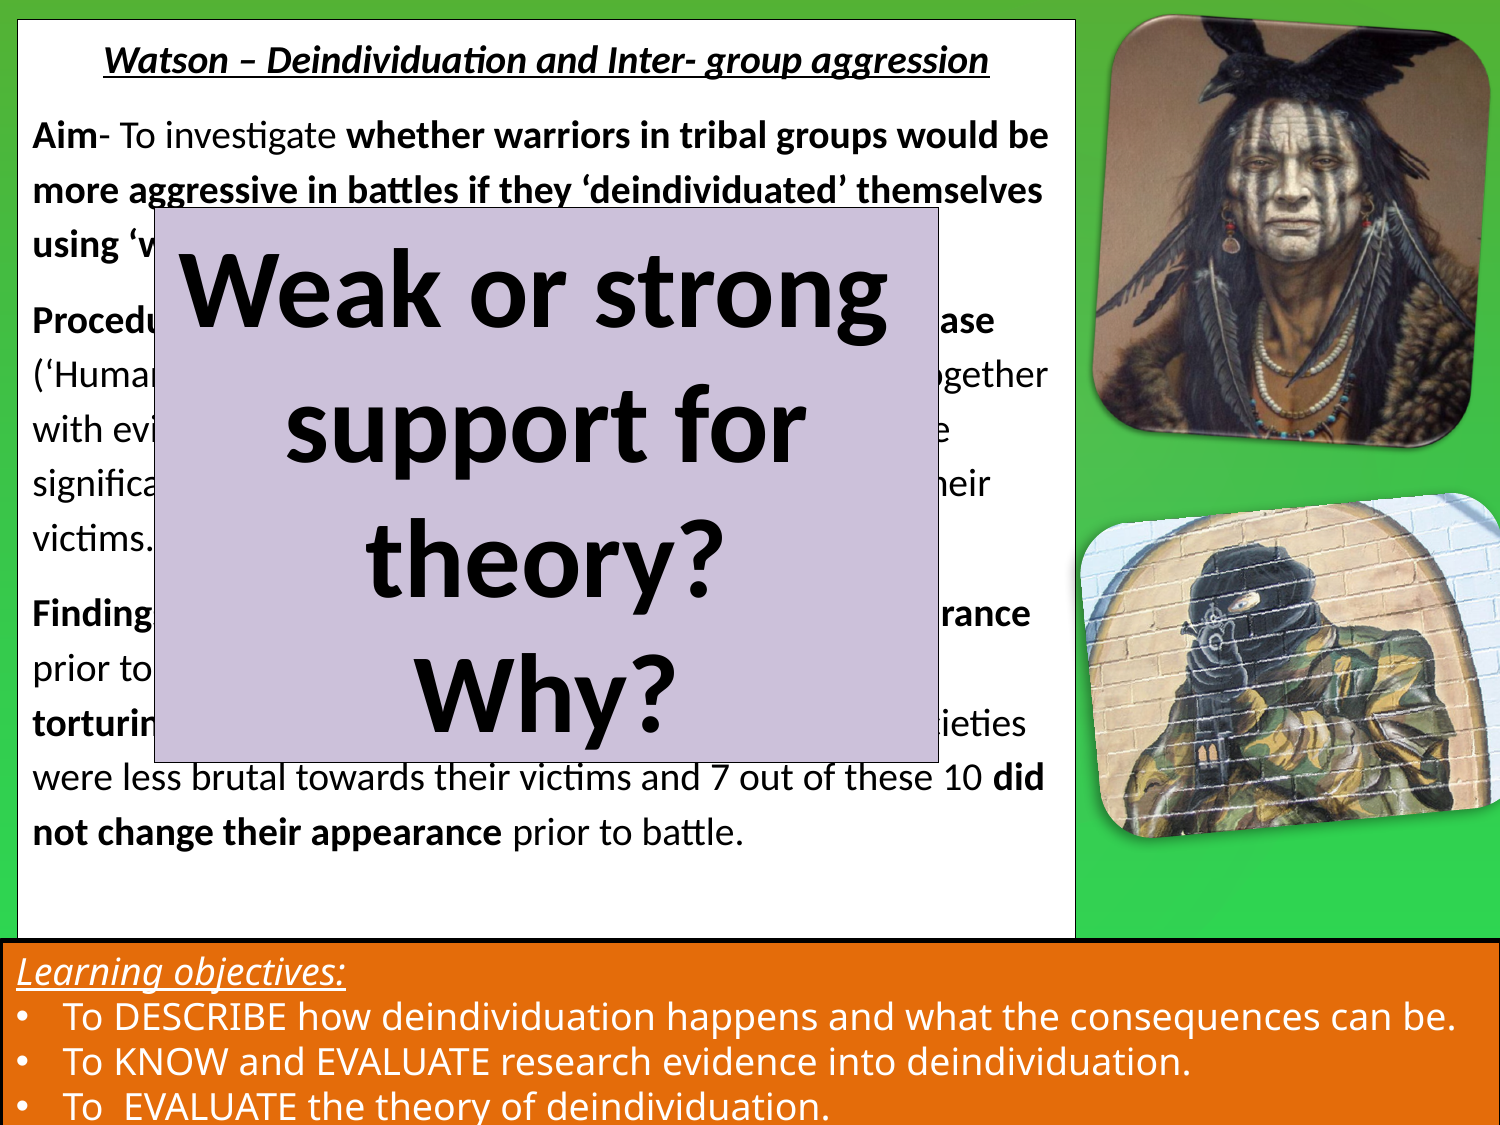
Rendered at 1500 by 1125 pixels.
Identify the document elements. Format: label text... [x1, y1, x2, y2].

text_box Learning objectives: To DESCRIBE how deindividuation happens and what the consequences can be. To KNOW and EVALUATE research evidence into deindividuation. To EVALUATE the theory of deindividuation. [1, 940, 1500, 1125]
picture [1078, 4, 1500, 463]
picture [1080, 492, 1500, 838]
text_box Watson – Deindividuation and Inter- group aggression Aim- To investigate whether warriors in tribal groups would be more aggressive in battles if they ‘deindividuated’ themselves using ‘war paint’ or masks before going into battle. Procedure- Watson gathered data from the HRAF Database (‘Human Relations Area Files’), relating to 23 societies, together with evidence of whether they changed their appearance significantly before going to war, and how they treated their victims. Findings- 12 out of 13 tribal groups changed their appearance prior to battle and this correlated with high instances of torturing, mutilating and killing their opponents. 10 societies were less brutal towards their victims and 7 out of these 10 did not change their appearance prior to battle. [17, 19, 1076, 940]
text_box Weak or strong support for theory? Why? [154, 207, 939, 763]
